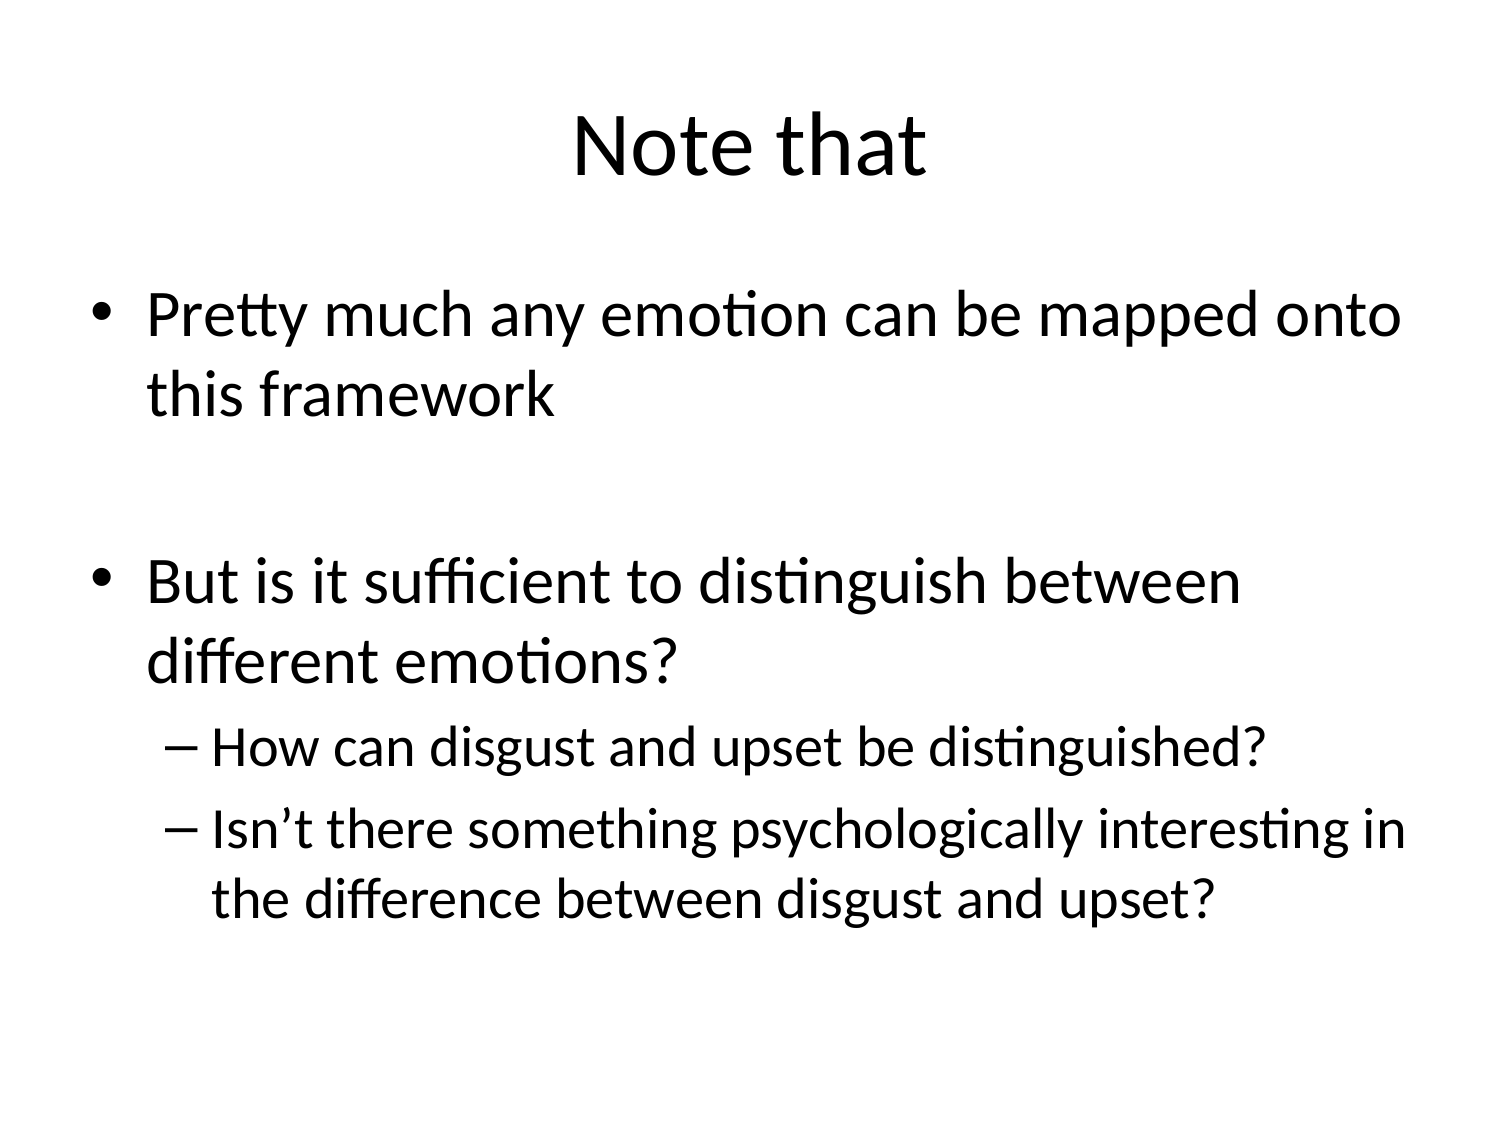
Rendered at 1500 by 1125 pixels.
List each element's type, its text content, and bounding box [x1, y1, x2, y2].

list Pretty much any emotion can be mapped onto this framework But is it sufficient to distinguish between different emotions? How can disgust and upset be distinguished? Isn’t there something psychologically interesting in the difference between disgust and upset? [75, 262, 1425, 1005]
title Note that [75, 45, 1425, 233]
